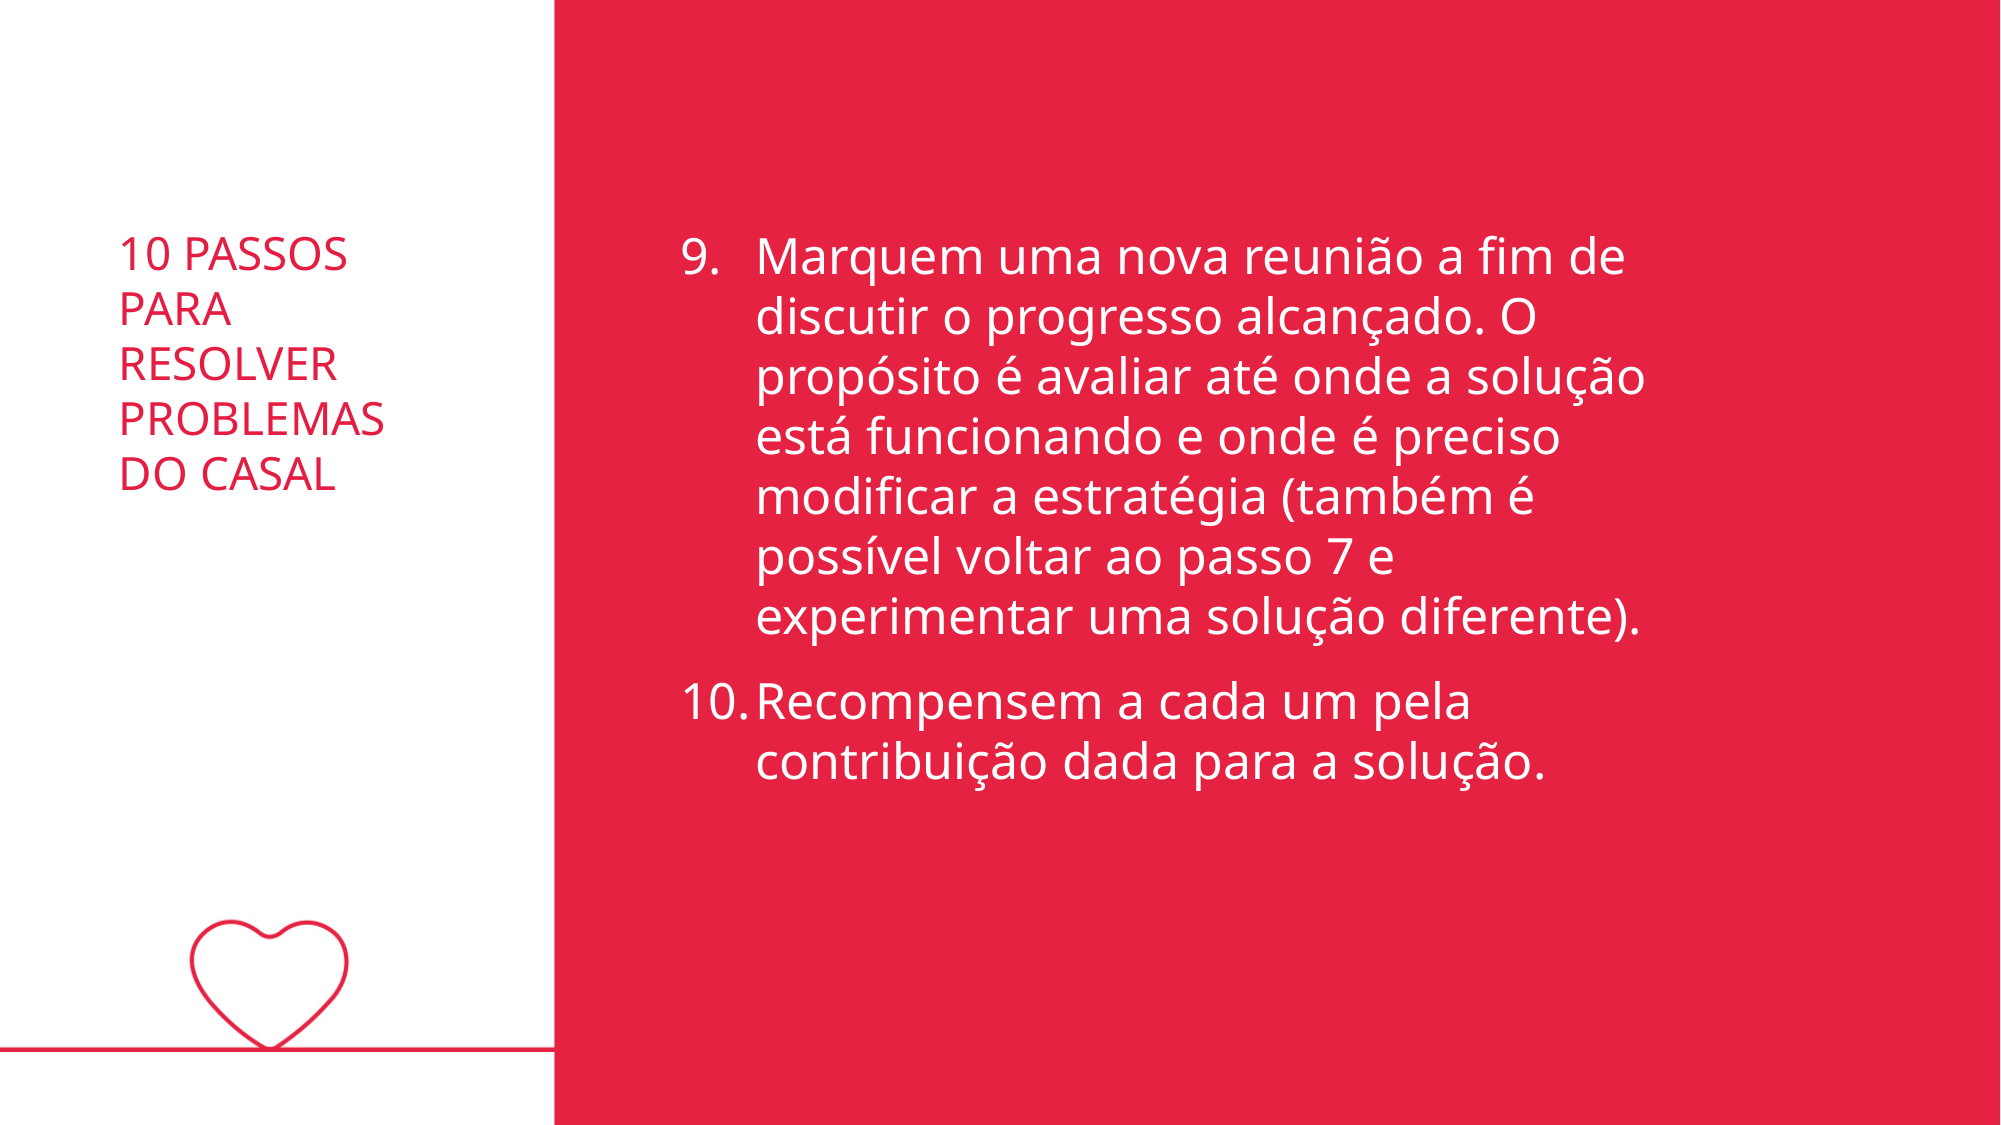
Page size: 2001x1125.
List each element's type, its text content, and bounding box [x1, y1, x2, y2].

text_box Marquem uma nova reunião a fim de discutir o progresso alcançado. O propósito é avaliar até onde a solução está funcionando e onde é preciso modificar a estratégia (também é possível voltar ao passo 7 e experimentar uma solução diferente). Recompensem a cada um pela contribuição dada para a solução. [665, 217, 1704, 797]
text_box 10 PASSOS PARA RESOLVER PROBLEMAS DO CASAL [104, 217, 477, 507]
picture [0, 0, 2001, 1125]
